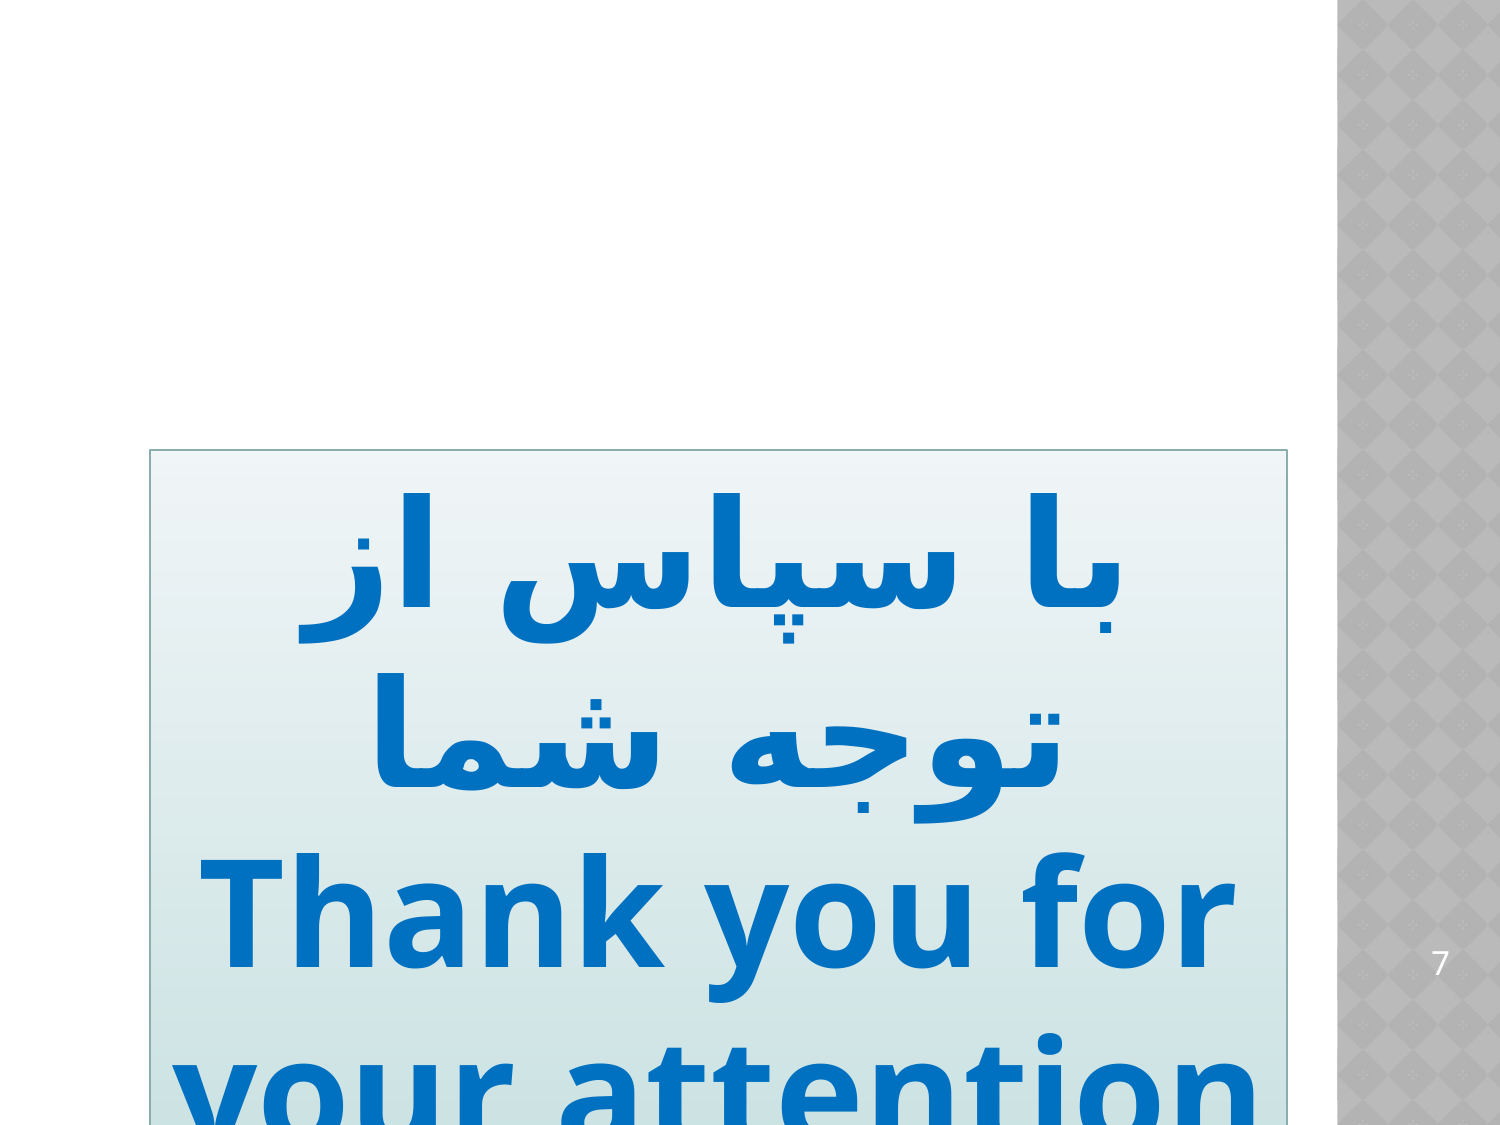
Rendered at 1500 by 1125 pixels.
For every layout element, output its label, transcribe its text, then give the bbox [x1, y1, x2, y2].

slide_number 7 [1412, 924, 1450, 983]
text_box با سپاس از توجه شما Thank you for your attention [149, 449, 1288, 1125]
